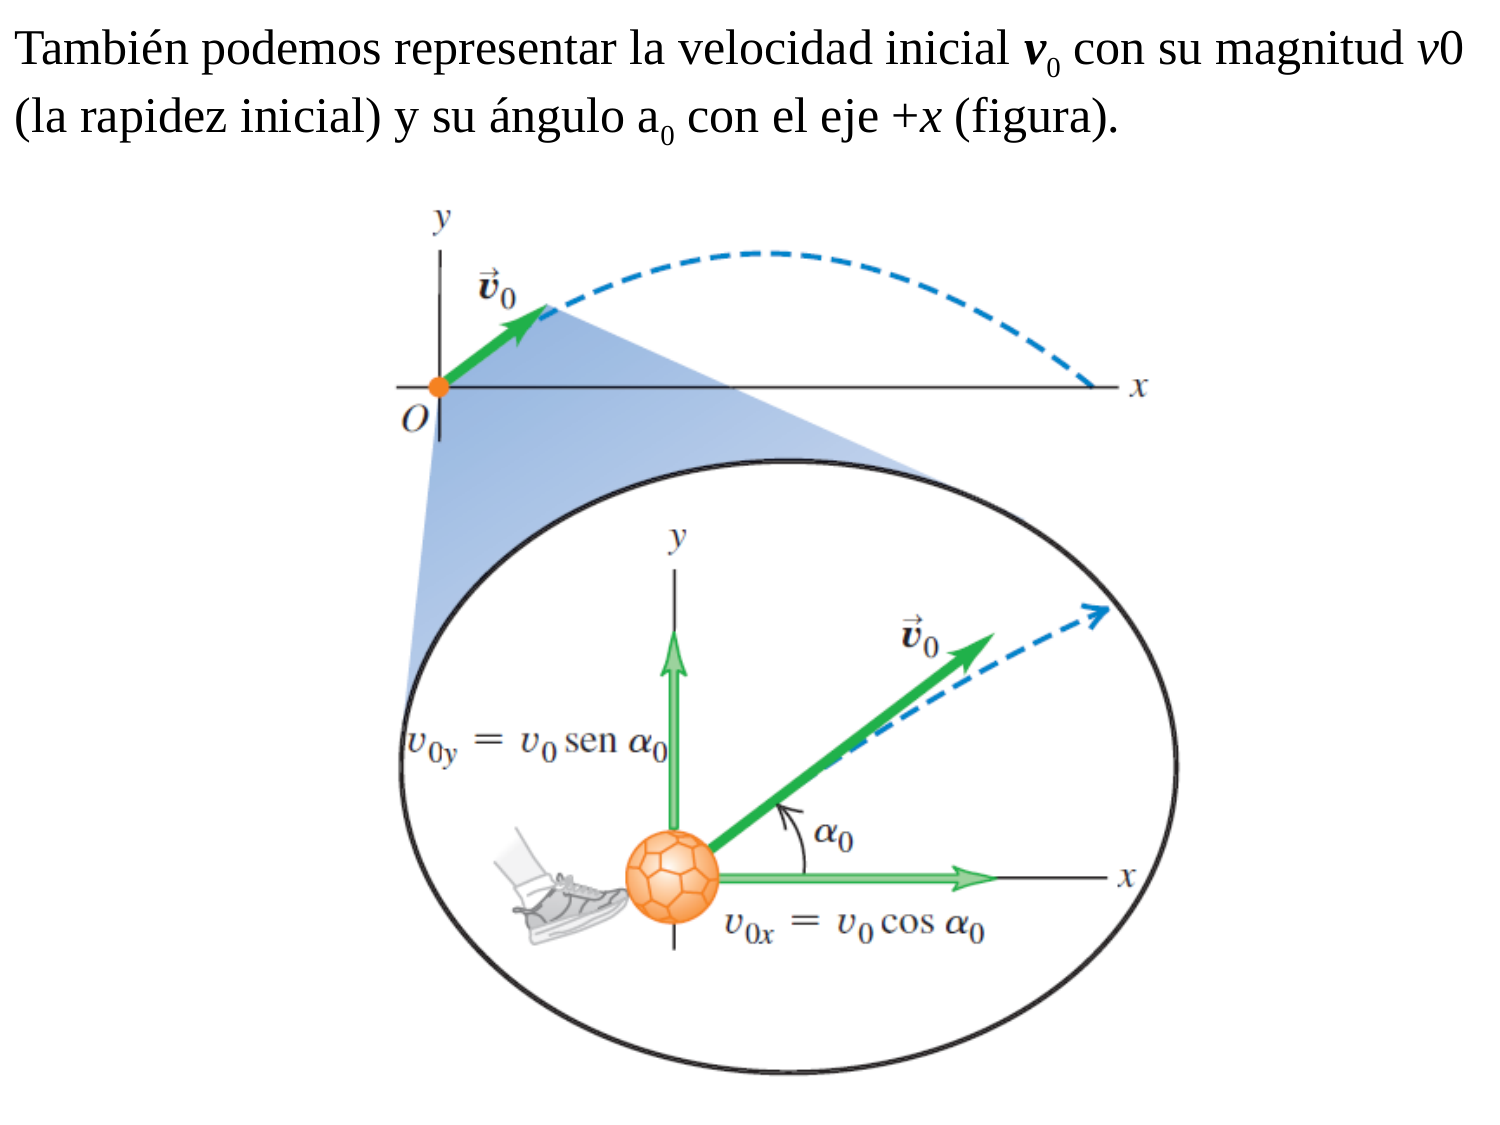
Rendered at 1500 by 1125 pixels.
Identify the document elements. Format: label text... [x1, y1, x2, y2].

picture [312, 183, 1194, 1125]
text_box También podemos representar la velocidad inicial v0 con su magnitud v0 (la rapidez inicial) y su ángulo a0 con el eje +x (figura). [0, 7, 1500, 159]
